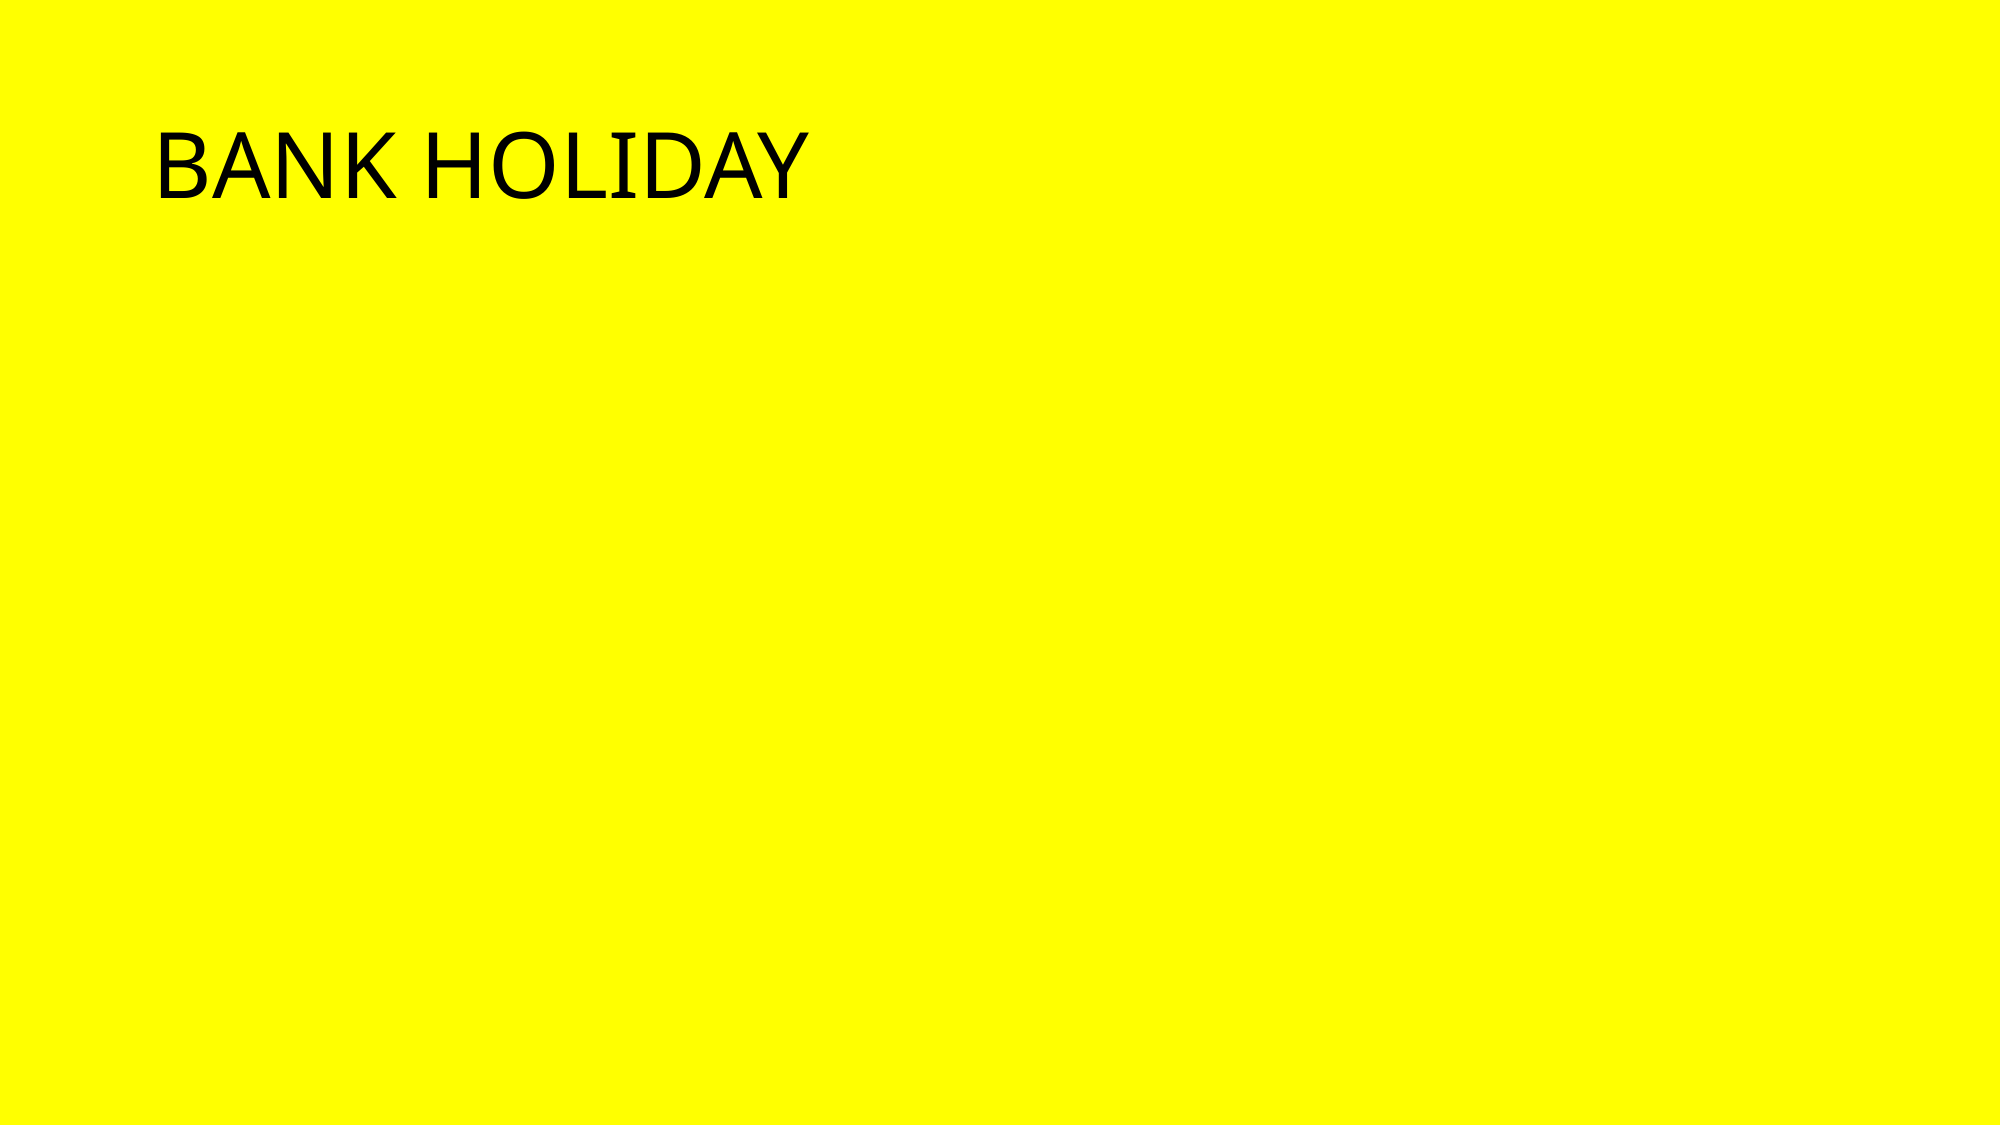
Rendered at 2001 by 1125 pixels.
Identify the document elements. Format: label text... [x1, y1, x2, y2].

title BANK HOLIDAY [137, 59, 1863, 278]
